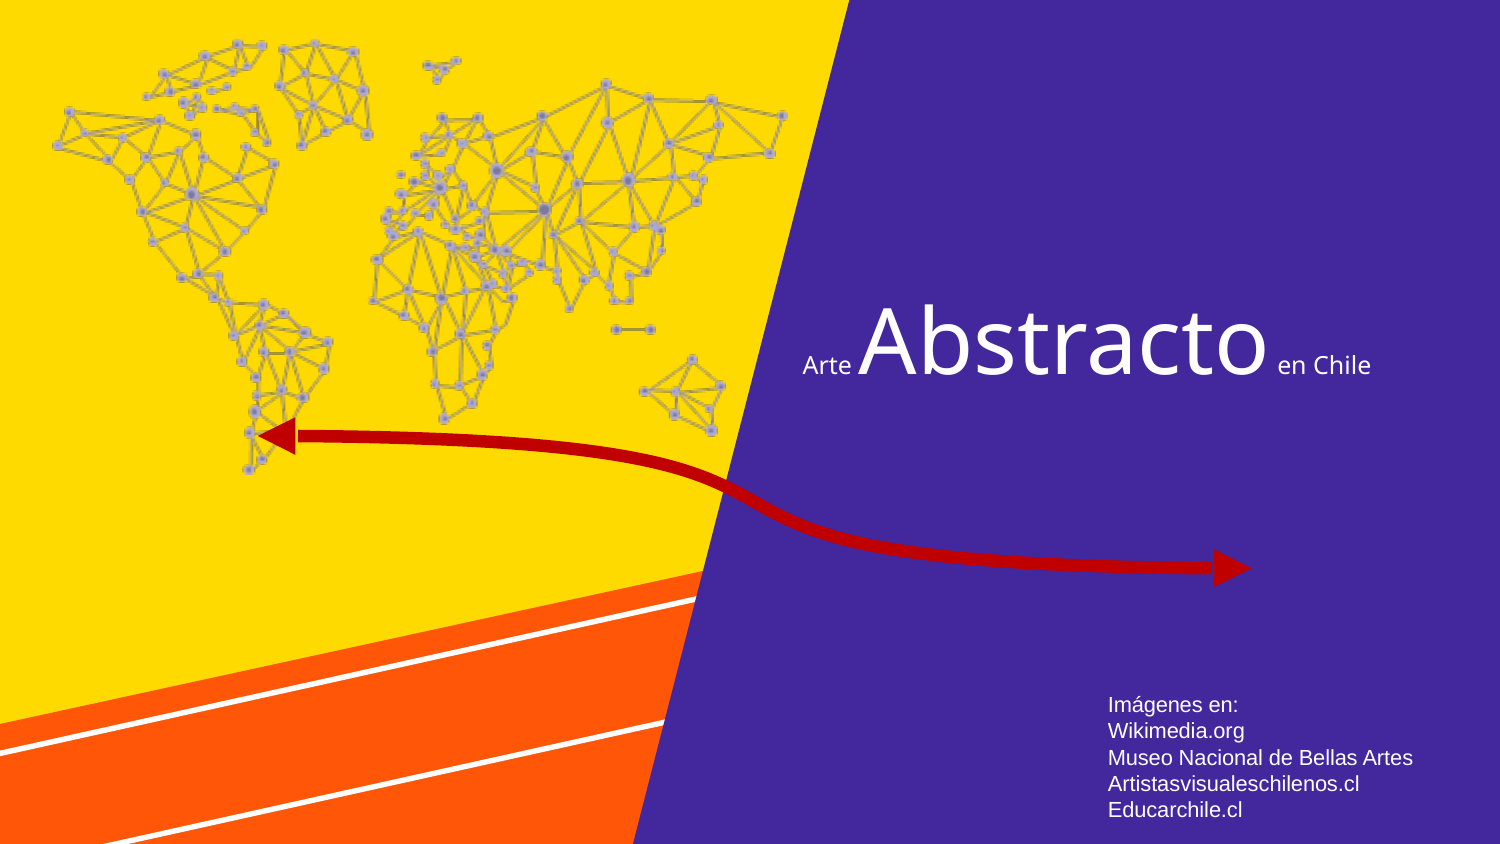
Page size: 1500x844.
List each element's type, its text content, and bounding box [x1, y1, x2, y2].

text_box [257, 435, 1252, 569]
text_box Imágenes en: Wikimedia.org Museo Nacional de Bellas Artes Artistasvisualeschilenos.cl Educarchile.cl [1093, 683, 1486, 830]
title Arte Abstracto en Chile [754, 0, 1387, 408]
picture [51, 38, 789, 476]
